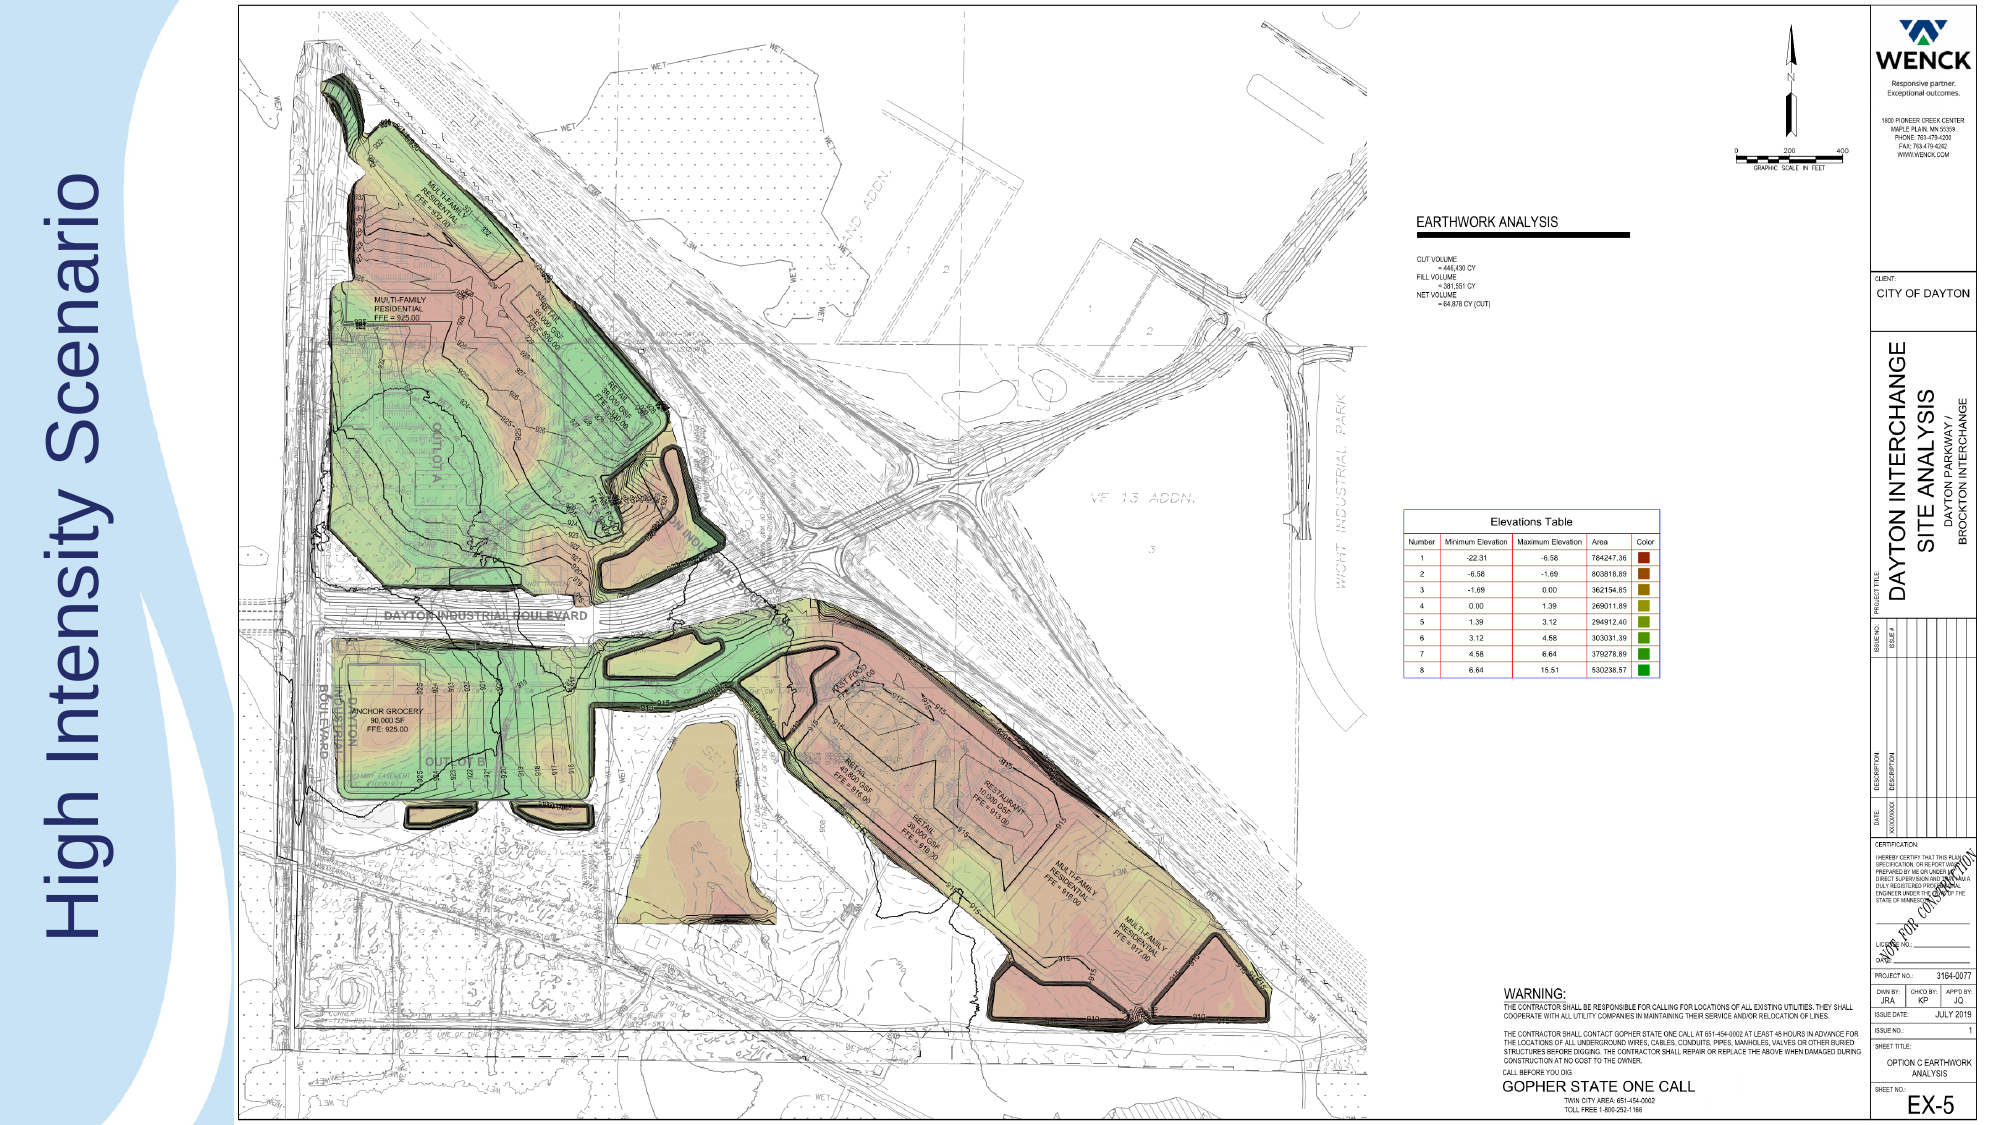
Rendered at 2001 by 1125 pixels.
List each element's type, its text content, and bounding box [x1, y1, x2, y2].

picture [0, 0, 2000, 1125]
title High Intensity Scenario [15, 35, 123, 1080]
